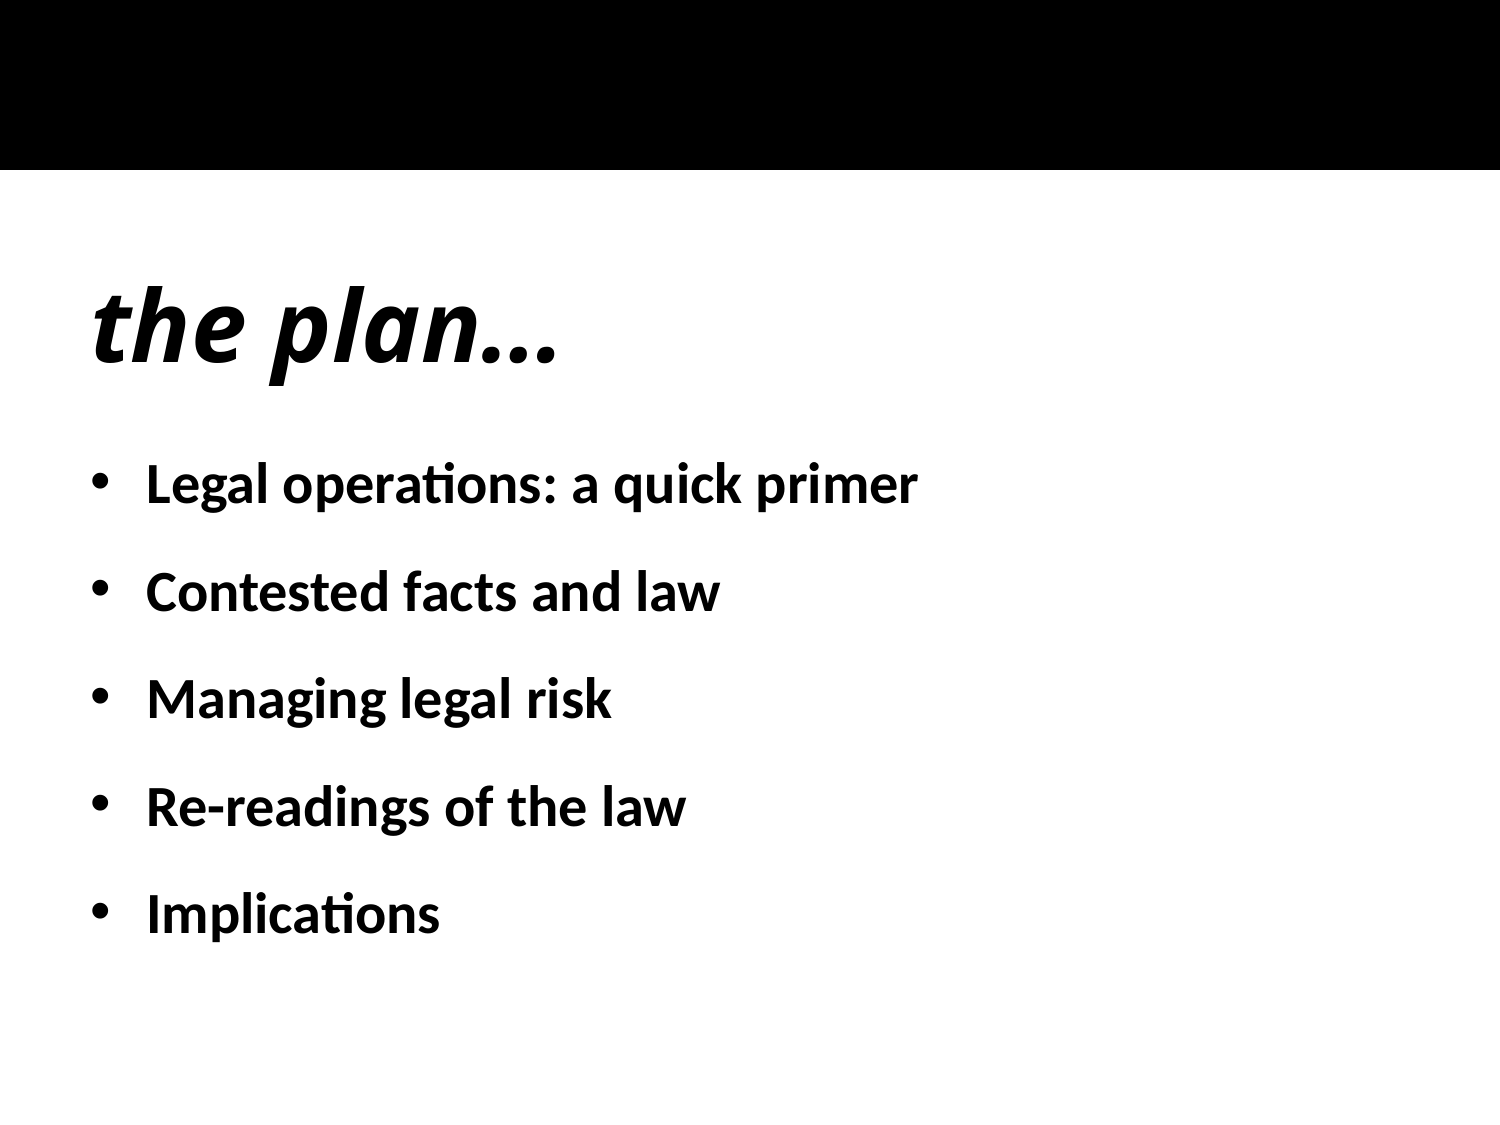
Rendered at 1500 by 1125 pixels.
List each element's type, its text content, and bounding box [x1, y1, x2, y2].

text_box [0, 0, 1500, 170]
list the plan… Legal operations: a quick primer Contested facts and law Managing legal risk Re-readings of the law Implications [74, 255, 1426, 1010]
